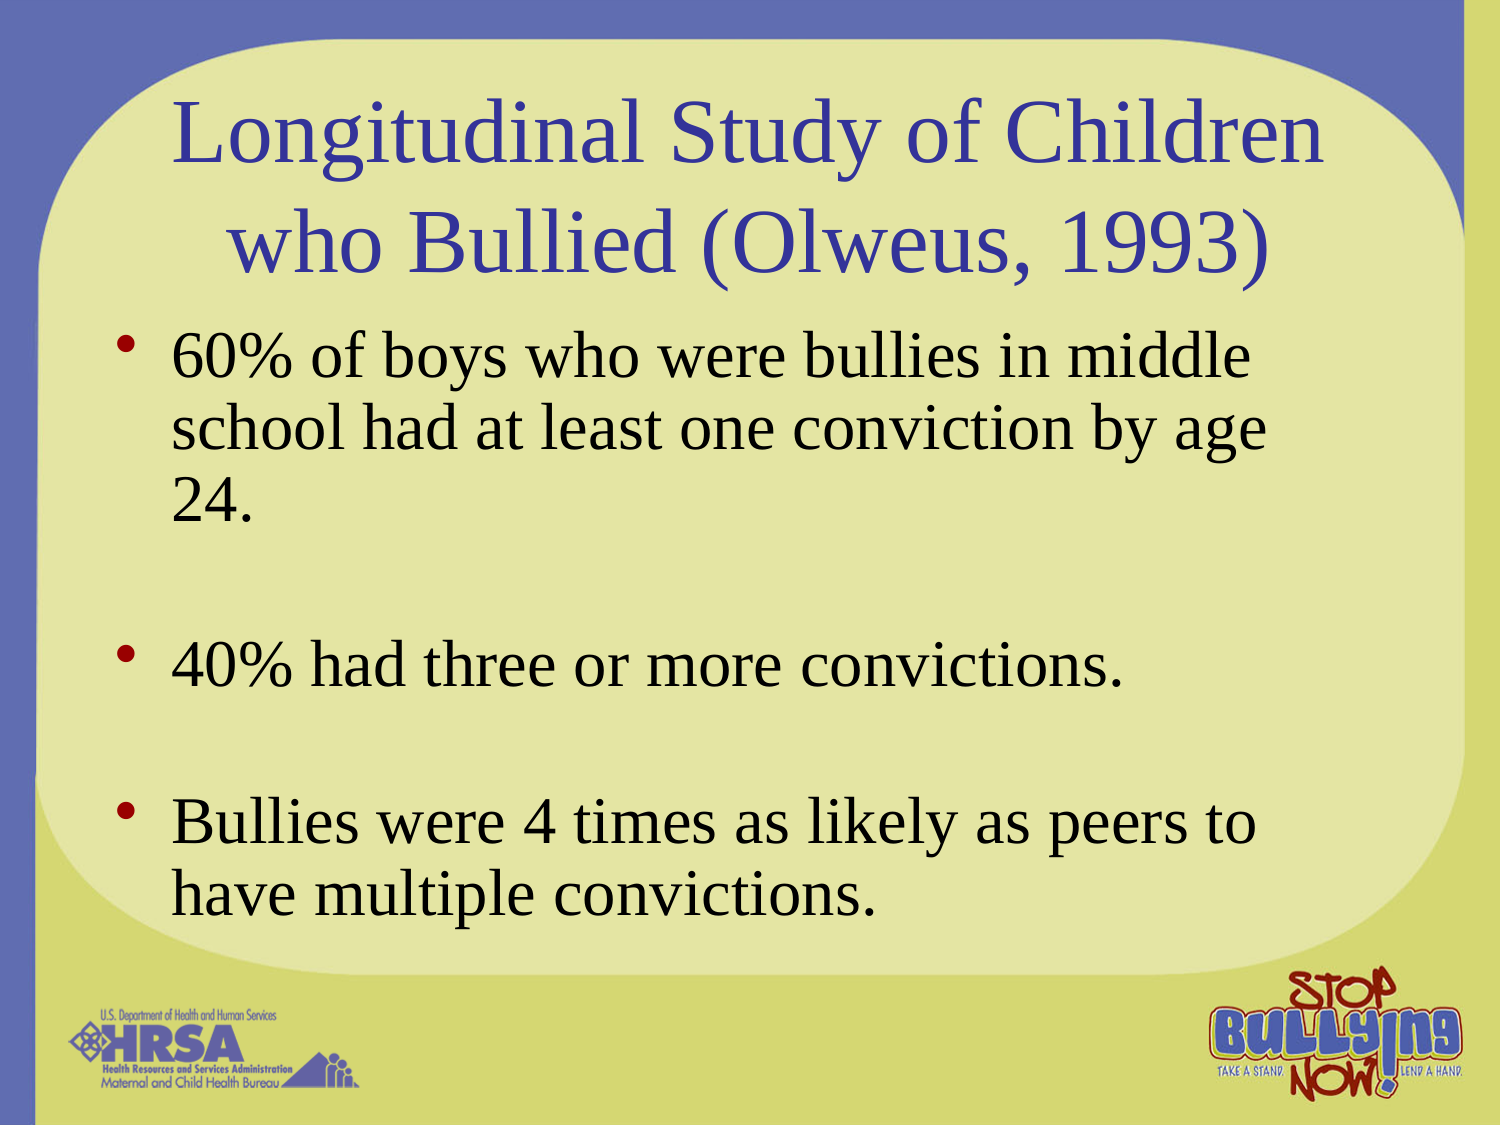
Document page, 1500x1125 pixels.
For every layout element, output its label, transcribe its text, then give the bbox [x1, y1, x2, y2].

picture [0, 0, 1500, 1125]
title Longitudinal Study of Children who Bullied (Olweus, 1993) [112, 87, 1388, 276]
list 60% of boys who were bullies in middle school had at least one conviction by age 24. 40% had three or more convictions. Bullies were 4 times as likely as peers to have multiple convictions. [99, 312, 1376, 976]
